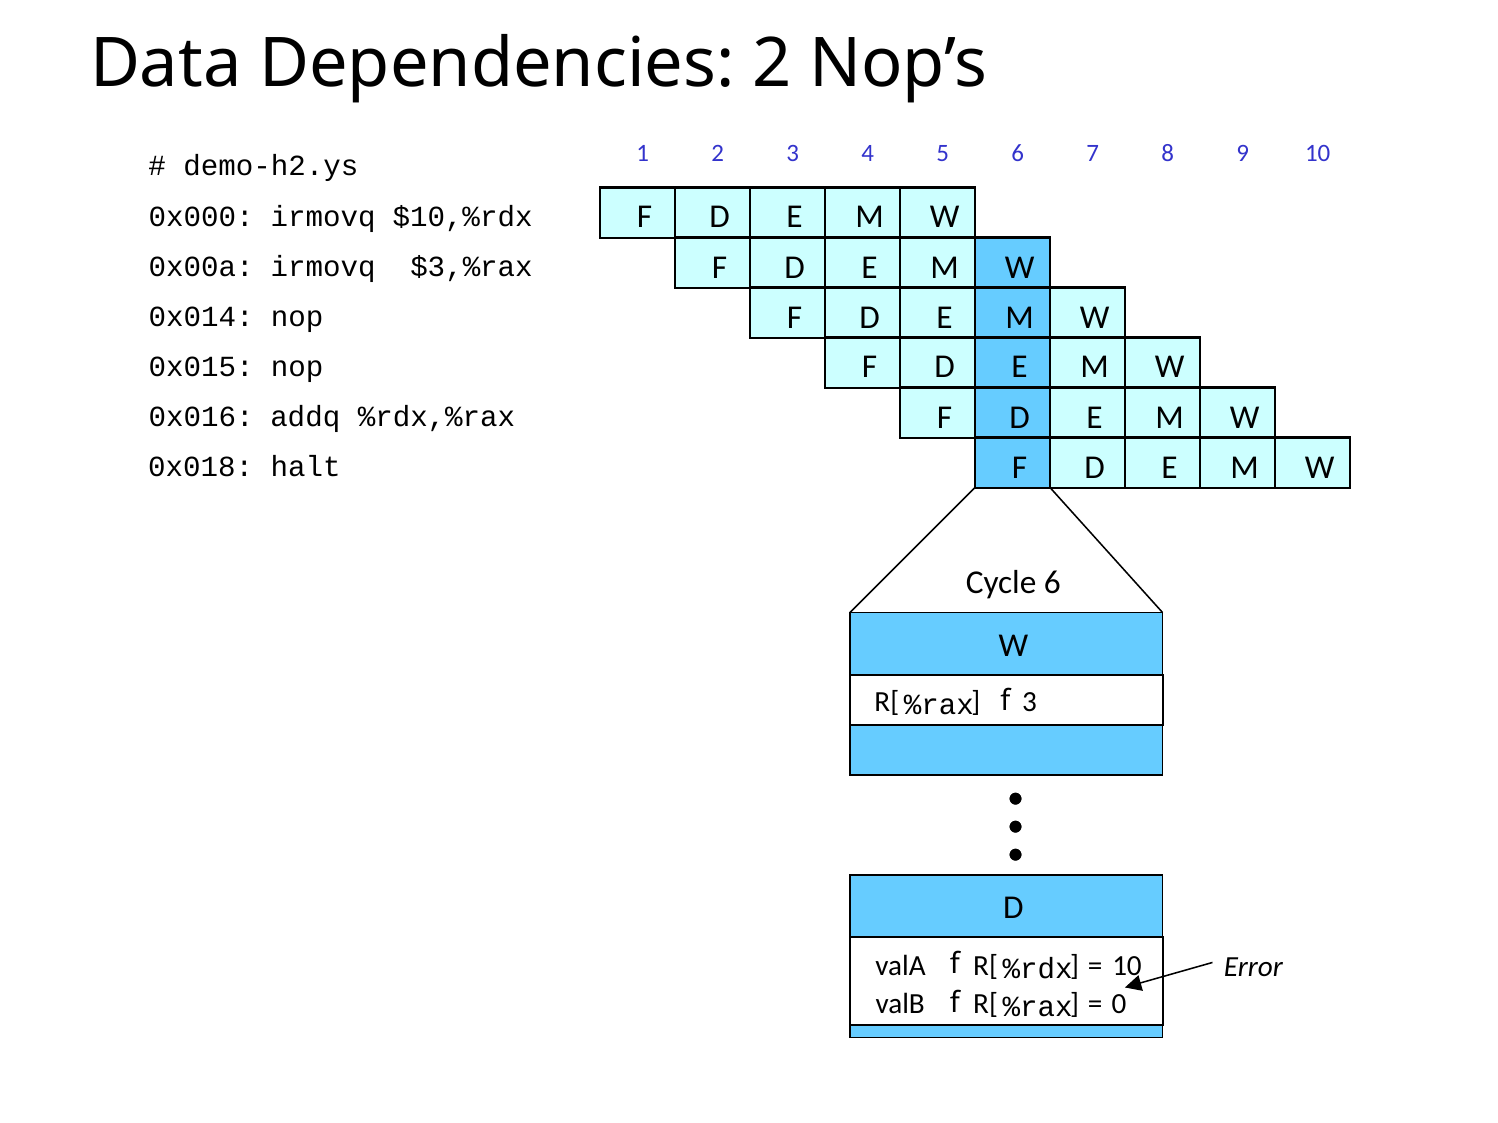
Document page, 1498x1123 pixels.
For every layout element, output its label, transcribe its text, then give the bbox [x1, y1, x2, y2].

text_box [124, 124, 1351, 1038]
title Data Dependencies: 2 Nop’s [75, 0, 1498, 128]
